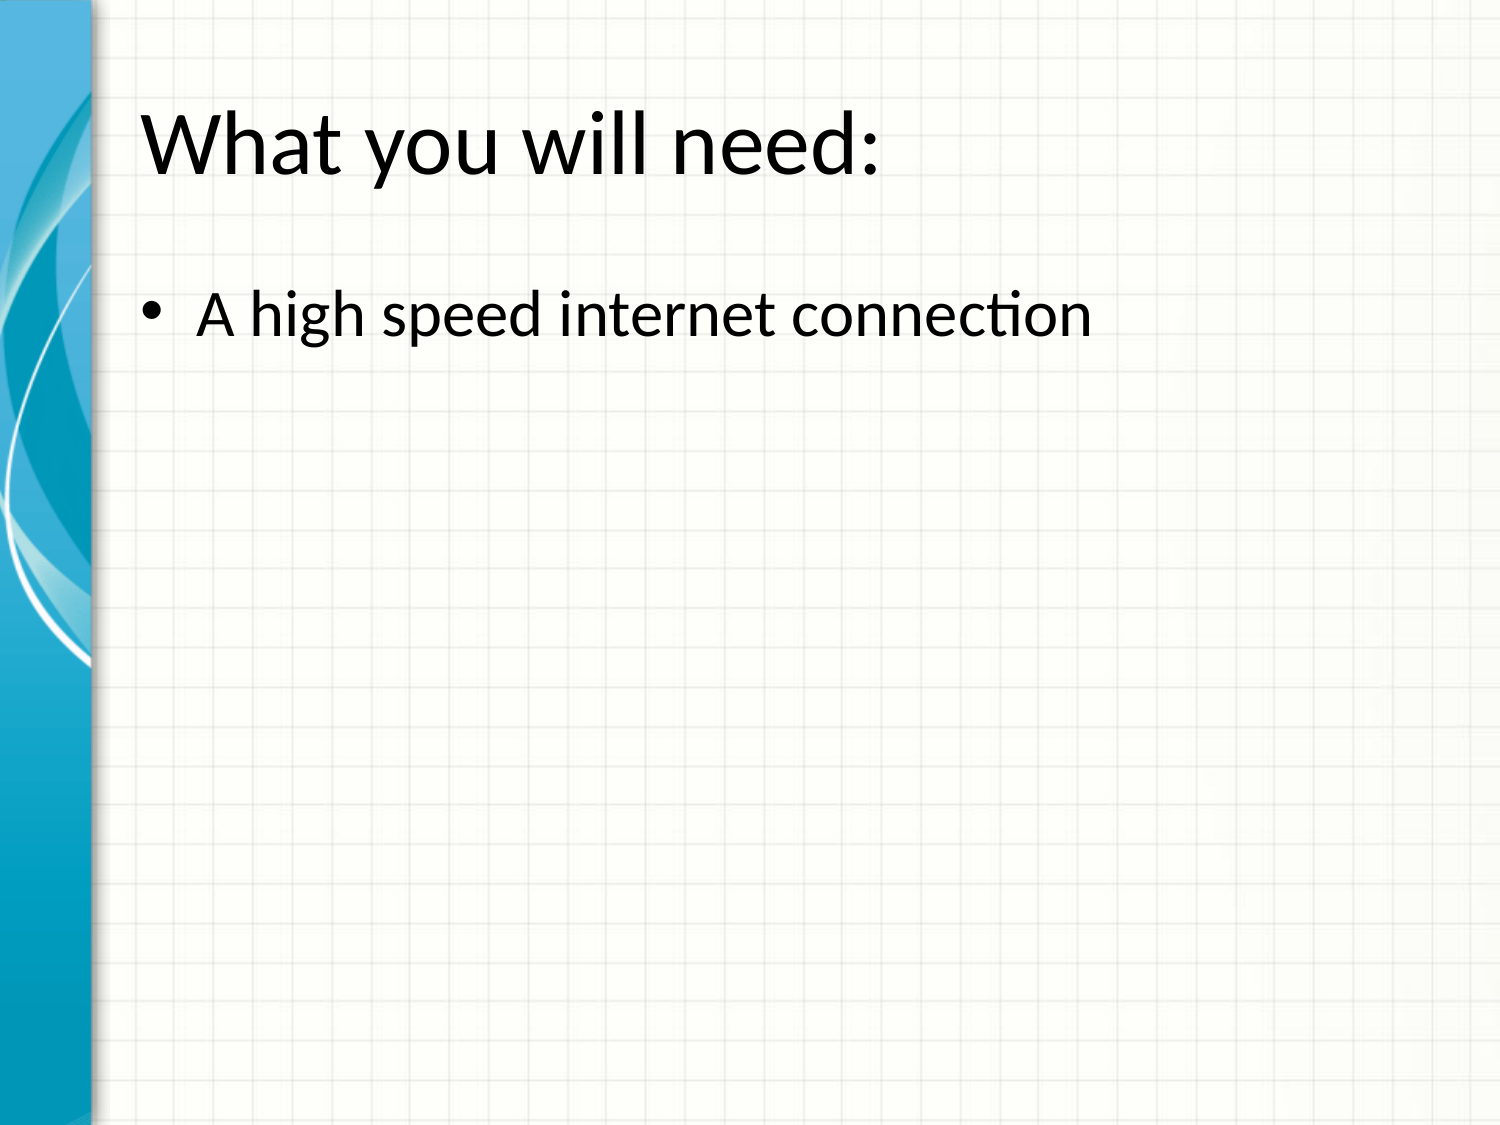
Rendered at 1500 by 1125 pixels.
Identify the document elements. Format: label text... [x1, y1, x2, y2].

picture [0, 0, 1500, 1125]
title What you will need: [125, 44, 1450, 232]
list A high speed internet connection [125, 261, 1450, 967]
